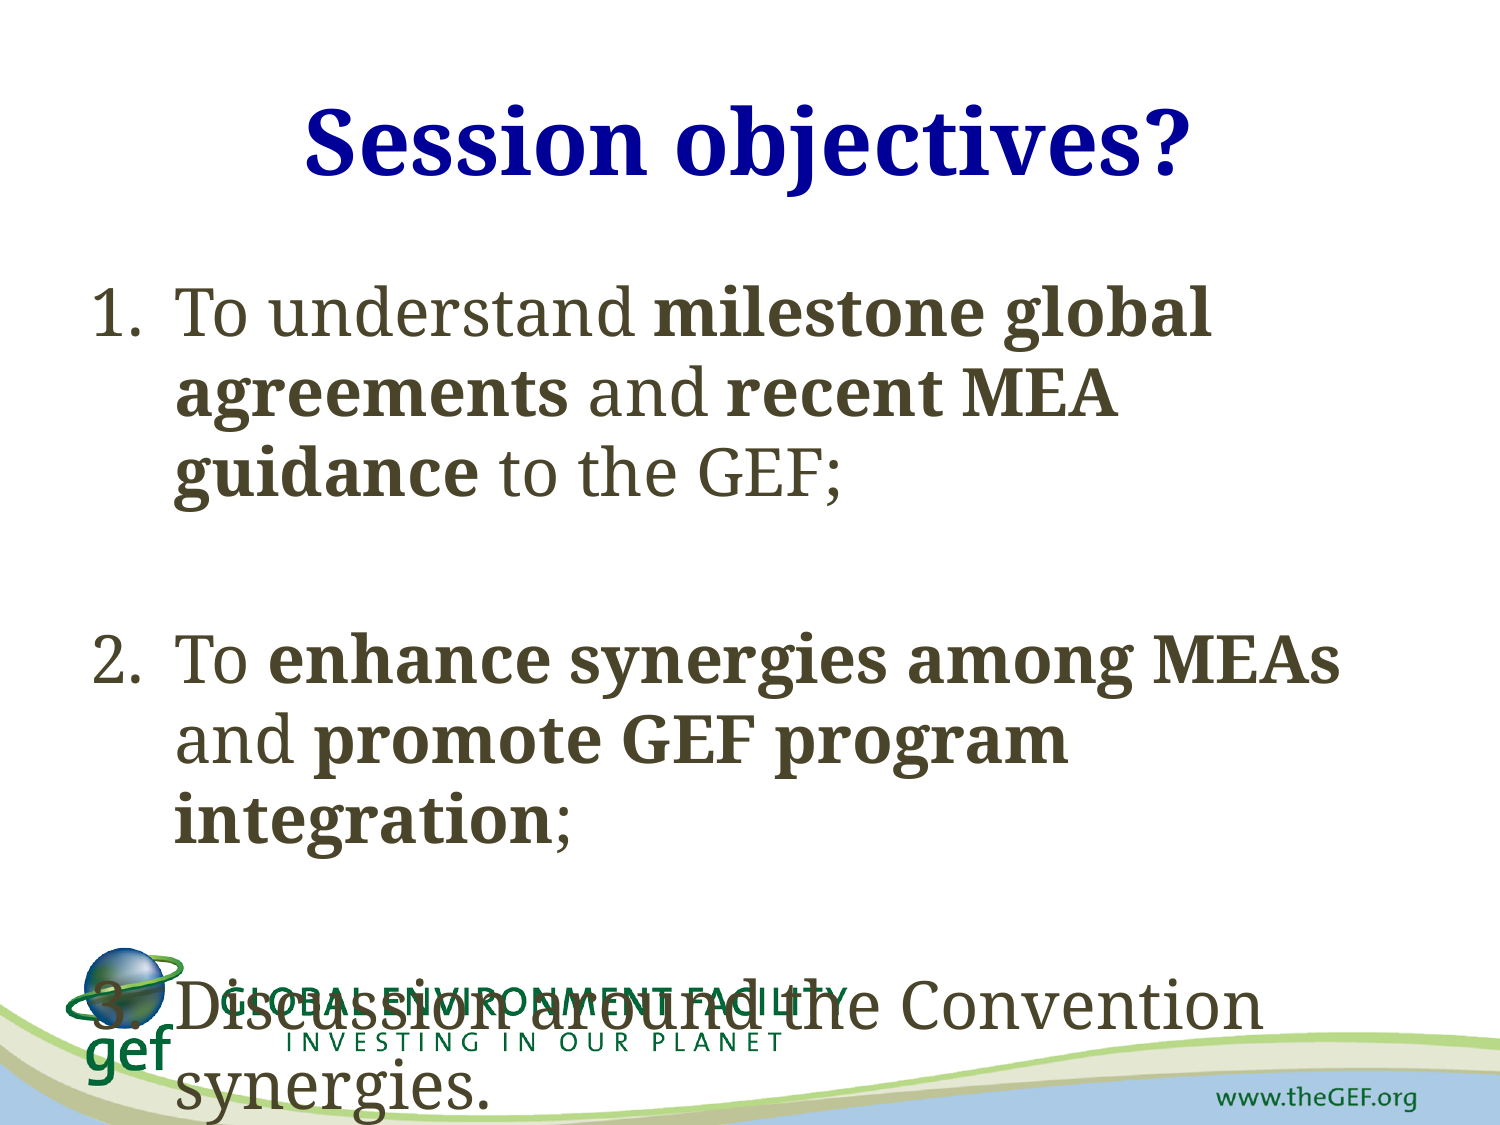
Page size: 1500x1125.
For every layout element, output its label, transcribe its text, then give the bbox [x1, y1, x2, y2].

picture [0, 920, 1500, 1125]
list To understand milestone global agreements and recent MEA guidance to the GEF; To enhance synergies among MEAs and promote GEF program integration; Discussion around the Convention synergies. [74, 262, 1426, 1006]
title Session objectives? [74, 44, 1426, 233]
